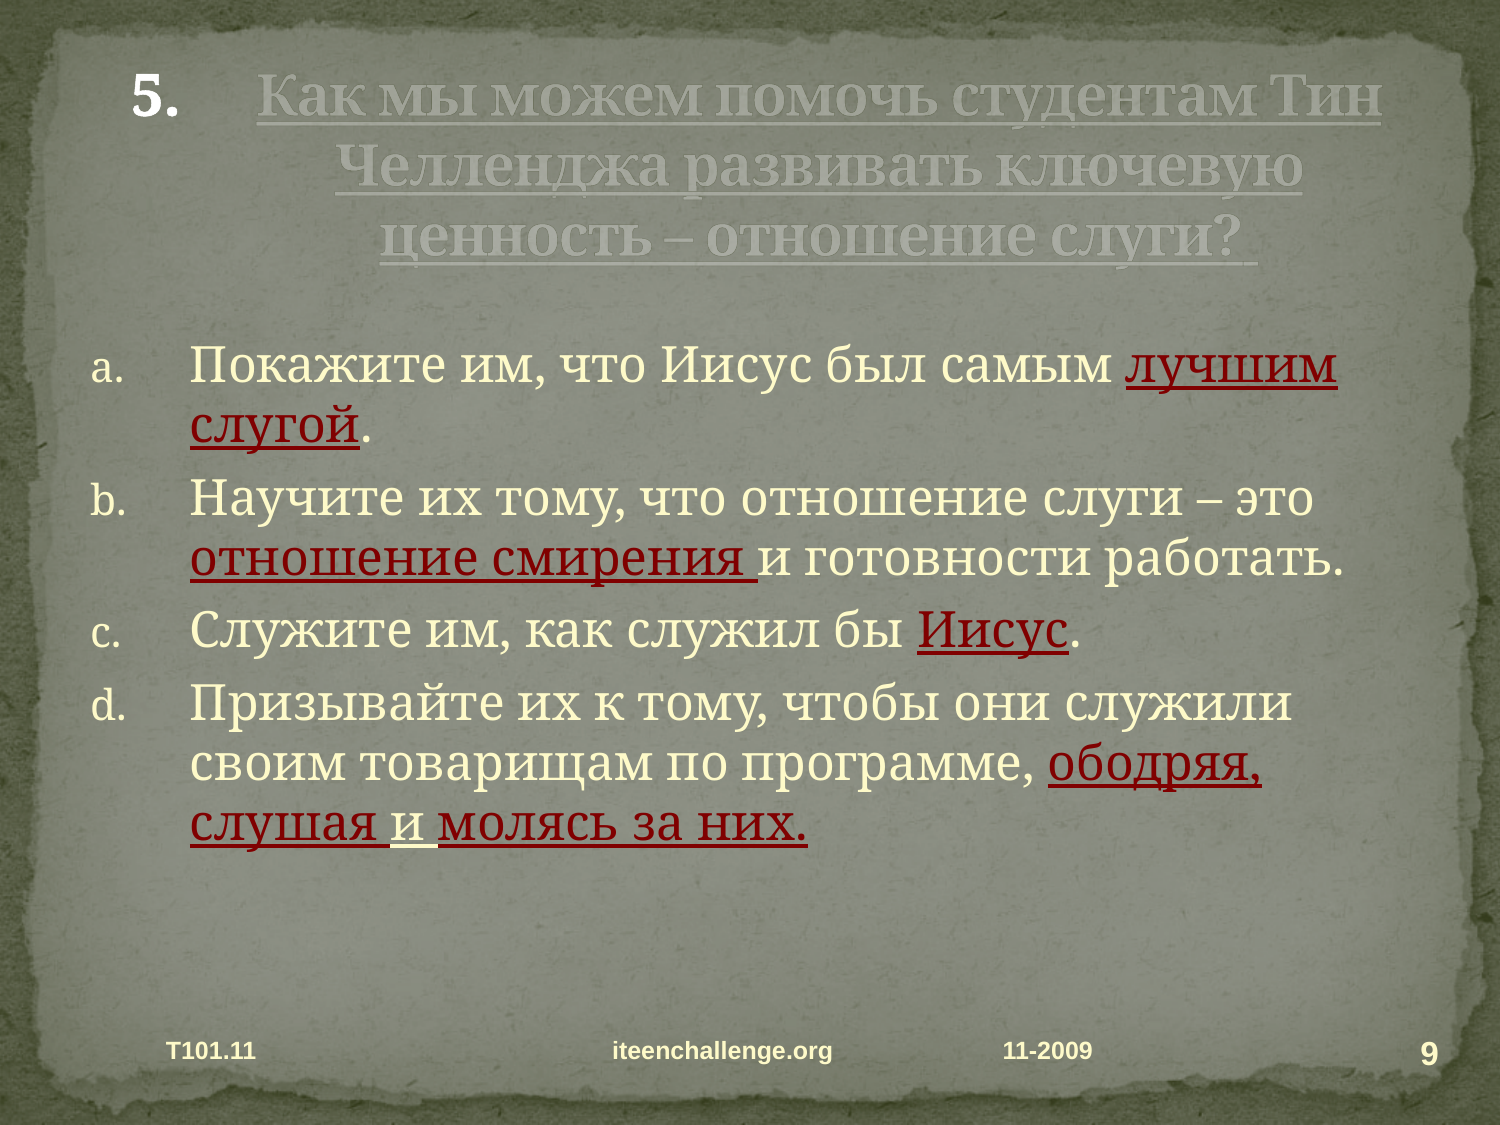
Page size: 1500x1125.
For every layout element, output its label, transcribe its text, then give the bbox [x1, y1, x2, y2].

slide_number 11-2009 [987, 1017, 1375, 1081]
footer T101.11 iteenchallenge.org [50, 1017, 850, 1081]
slide_number 9 [1379, 1014, 1480, 1090]
list Покажите им, что Иисус был самым лучшим слугой. Научите их тому, что отношение слуги – это отношение смирения и готовности работать. Служите им, как служил бы Иисус. Призывайте их к тому, чтобы они служили своим товарищам по программе, ободряя, слушая и молясь за них. [74, 324, 1426, 1006]
title Как мы можем помочь студентам Тин Челленджа развивать ключевую ценность – отношение слуги? [62, 87, 1450, 275]
